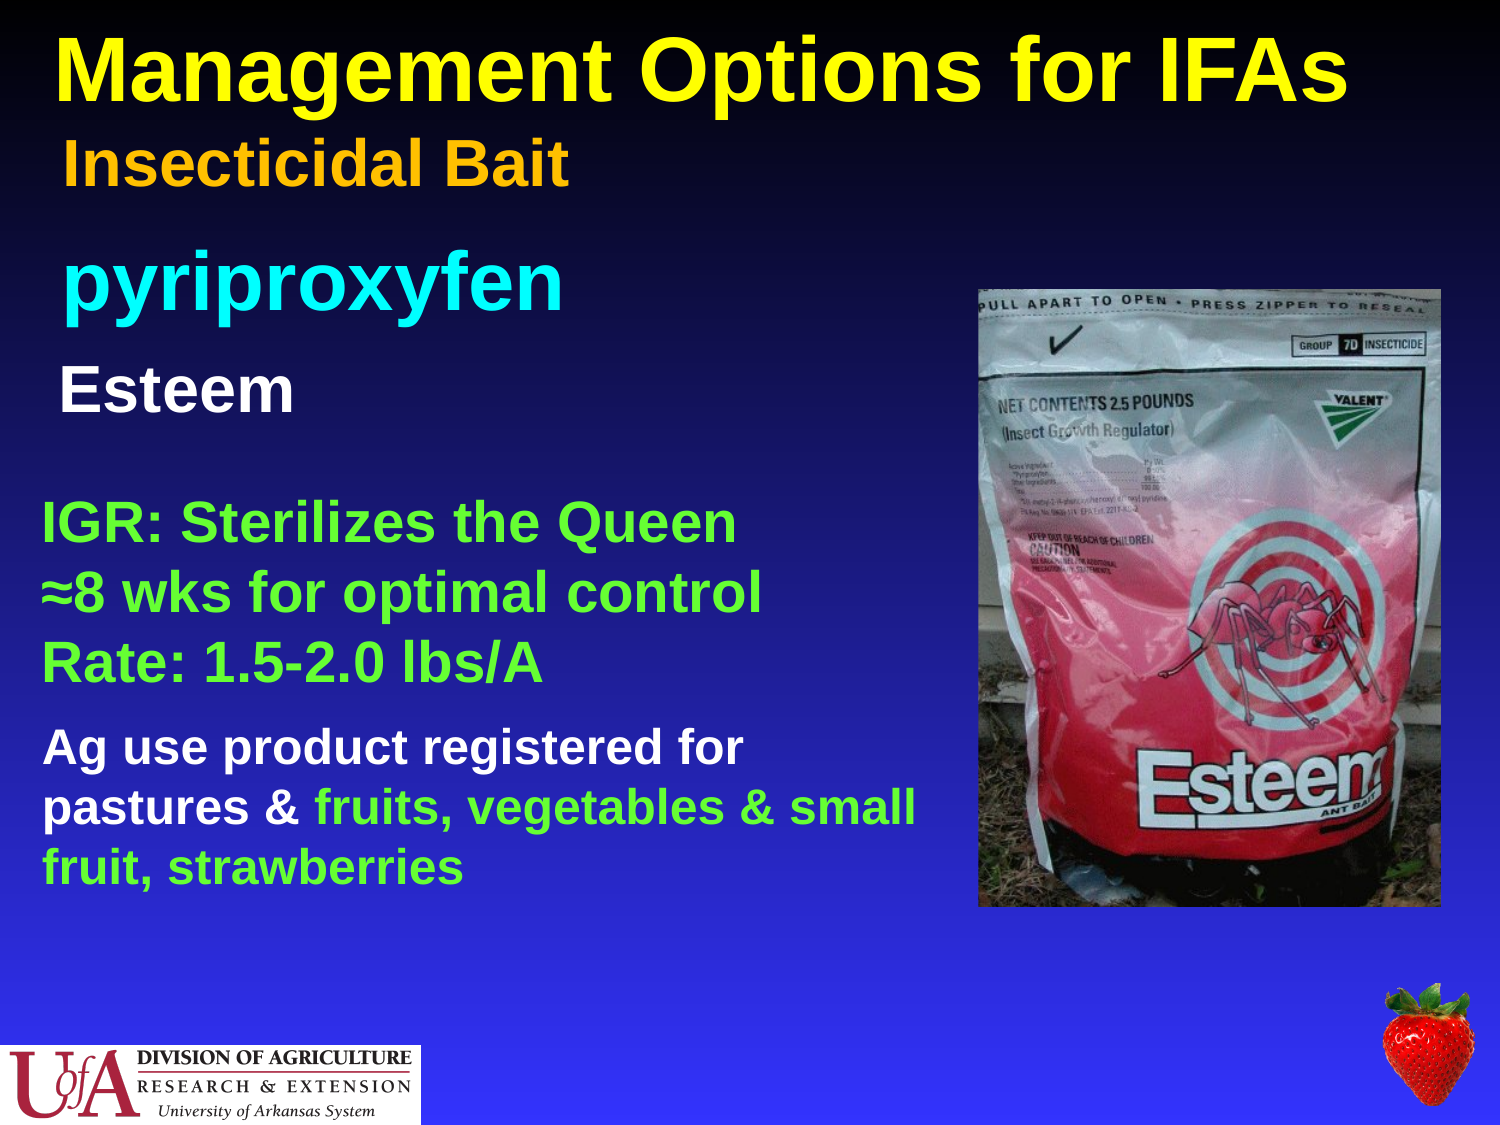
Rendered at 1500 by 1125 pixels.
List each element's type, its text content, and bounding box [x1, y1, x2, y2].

picture [0, 1044, 422, 1125]
text_box IGR: Sterilizes the Queen ≈8 wks for optimal control Rate: 1.5-2.0 lbs/A Ag use product registered for pastures & fruits, vegetables & small fruit, strawberries [27, 477, 941, 902]
picture [1358, 983, 1498, 1106]
text_box Management Options for IFAs [20, 6, 1386, 123]
text_box pyriproxyfen [46, 219, 581, 335]
picture [978, 289, 1442, 907]
text_box Esteem [43, 337, 326, 433]
text_box Insecticidal Bait [27, 104, 636, 209]
